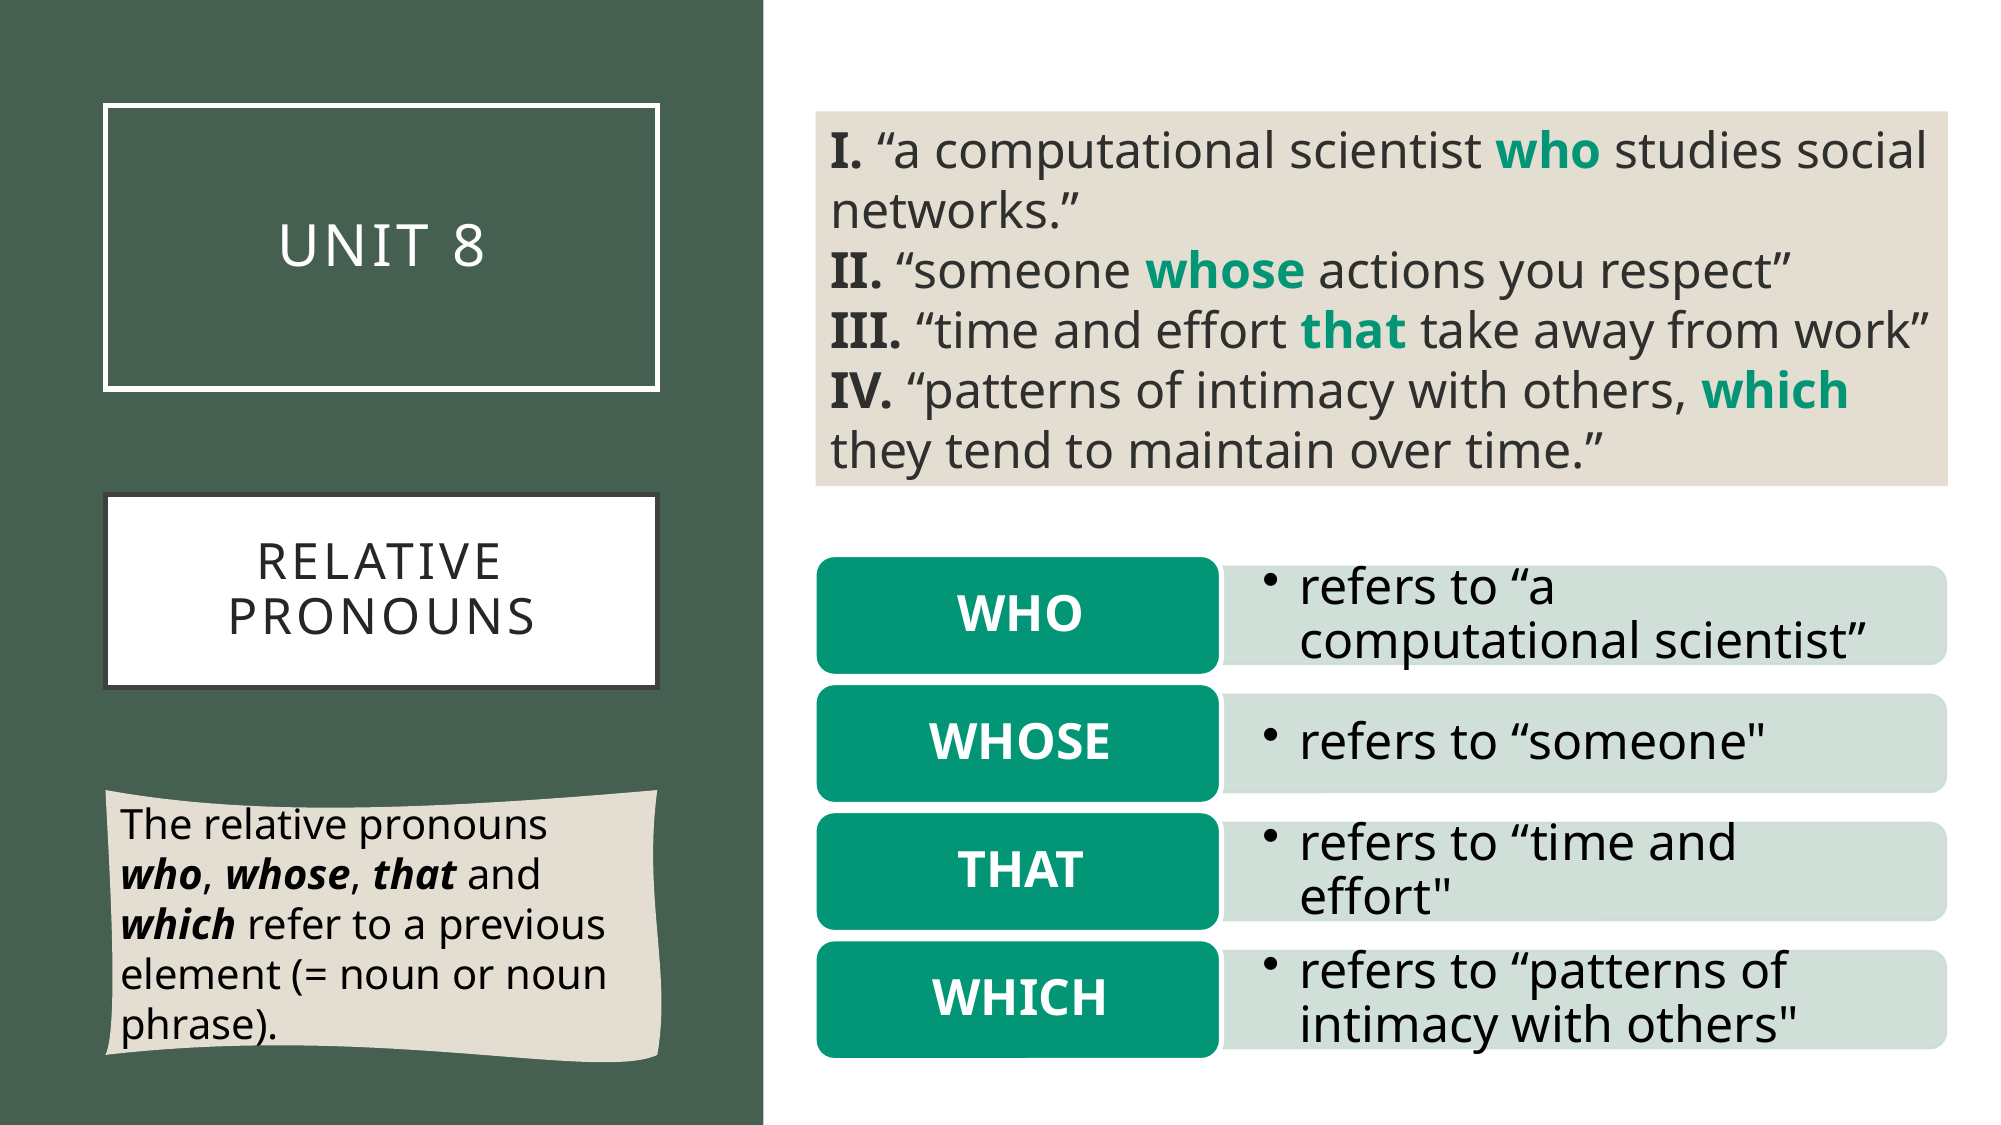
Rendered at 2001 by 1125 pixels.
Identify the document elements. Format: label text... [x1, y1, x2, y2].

text_box [764, 0, 2000, 1125]
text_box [813, 554, 1947, 1061]
text_box I. “a computational scientist who studies social networks.” II. “someone whose actions you respect” III. “time and effort that take away from work” IV. “patterns of intimacy with others, which they tend to maintain over time.” [815, 111, 1948, 487]
text_box [0, 0, 764, 1125]
text_box Relative pronouns [105, 494, 658, 688]
title UNIT 8 [103, 103, 660, 392]
text_box The relative pronouns who, whose, that and which refer to a previous element (= noun or noun phrase). [94, 784, 662, 1063]
